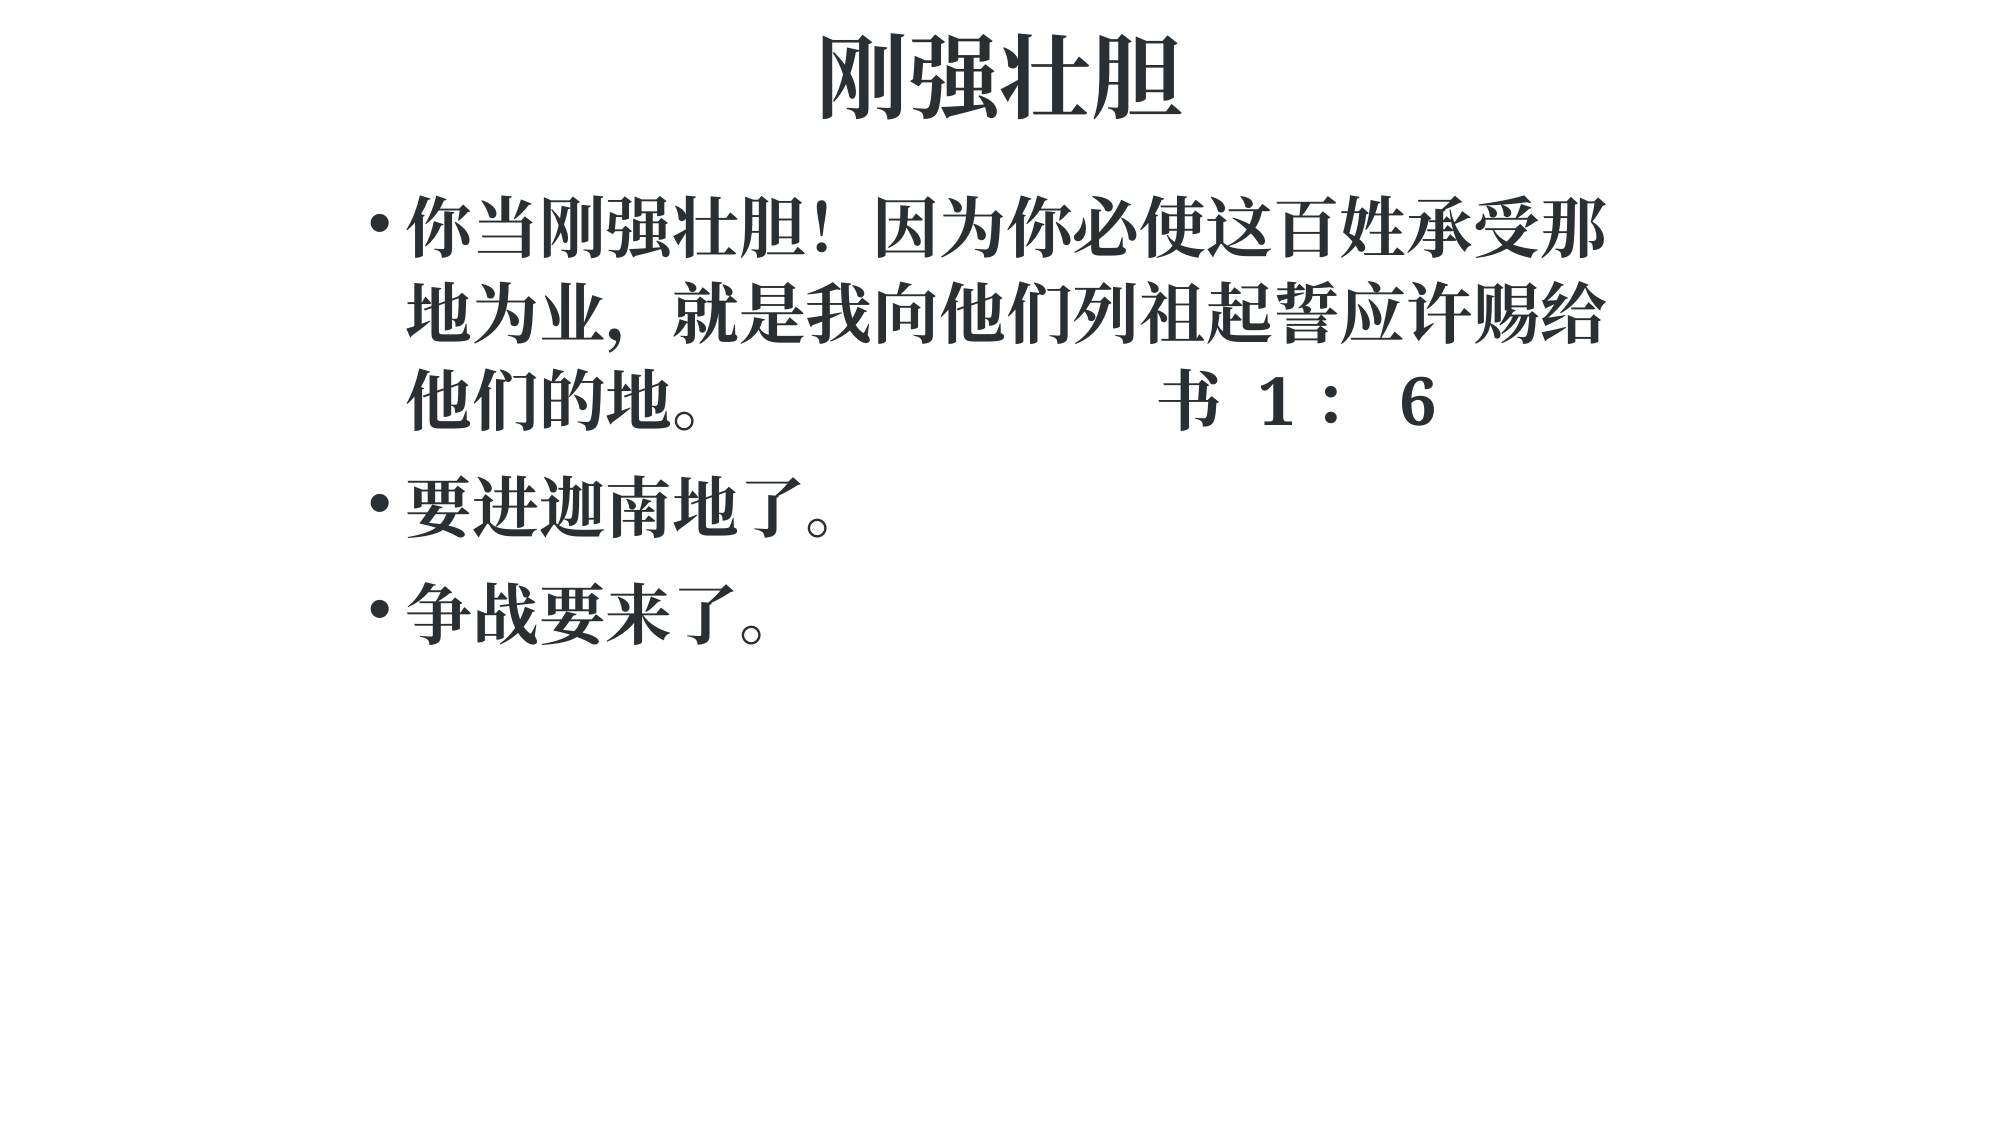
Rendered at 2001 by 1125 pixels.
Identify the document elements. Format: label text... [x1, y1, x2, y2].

list 你当刚强壮胆！因为你必使这百姓承受那地为业，就是我向他们列祖起誓应许赐给他们的地。 书 1：6 要进迦南地了。 争战要来了。 [353, 176, 1647, 1014]
title 刚强壮胆 [353, 0, 1647, 153]
